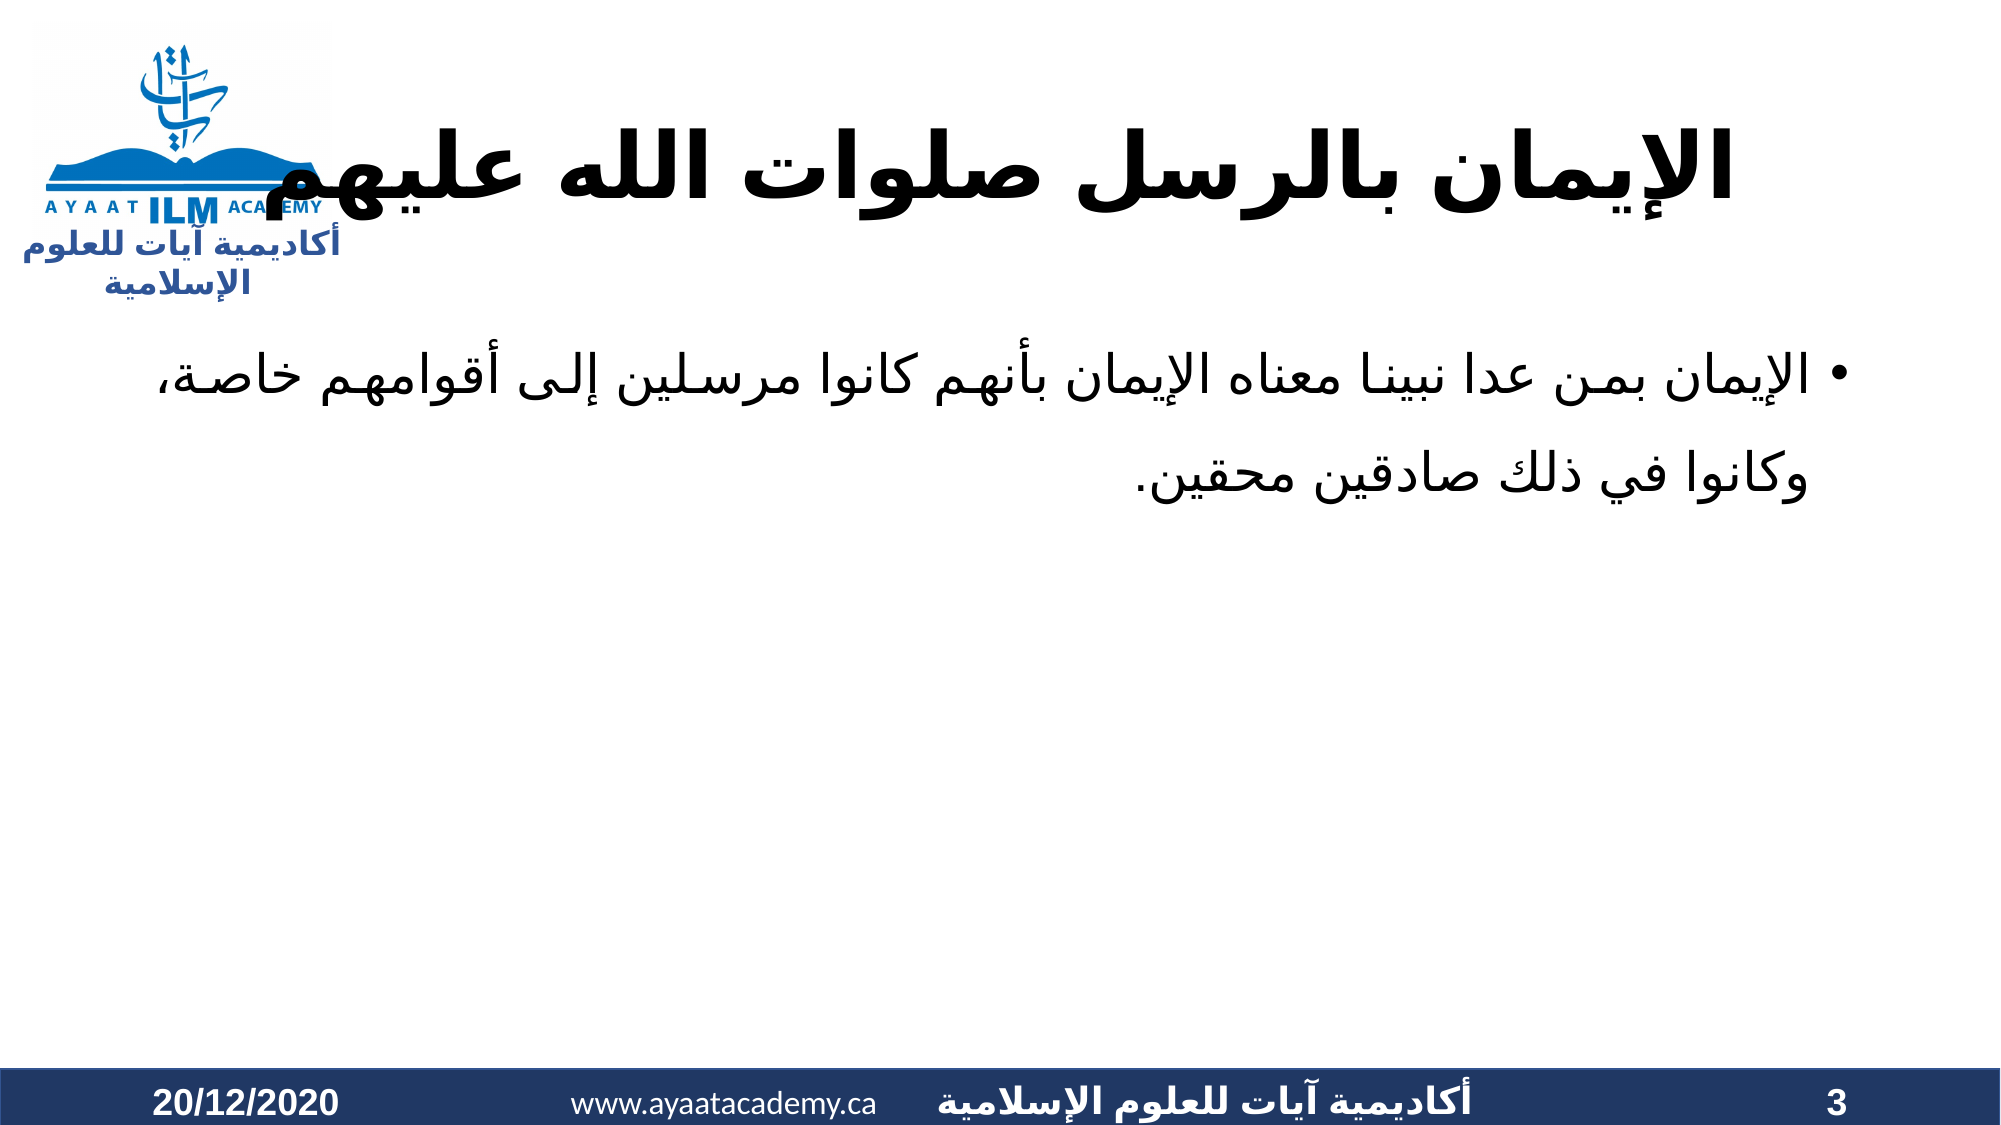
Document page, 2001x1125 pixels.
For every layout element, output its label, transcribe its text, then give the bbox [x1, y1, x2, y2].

slide_number 3 [1412, 1070, 1863, 1125]
title الإيمان بالرسل صلوات الله عليهم [137, 59, 1863, 278]
list الإيمان بمن عدا نبينا معناه الإيمان بأنهم كانوا مرسلين إلى أقوامهم خاصة، وكانوا في ذلك صادقين محقين. [139, 299, 1865, 1014]
picture [32, 21, 332, 241]
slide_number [137, 1070, 588, 1125]
